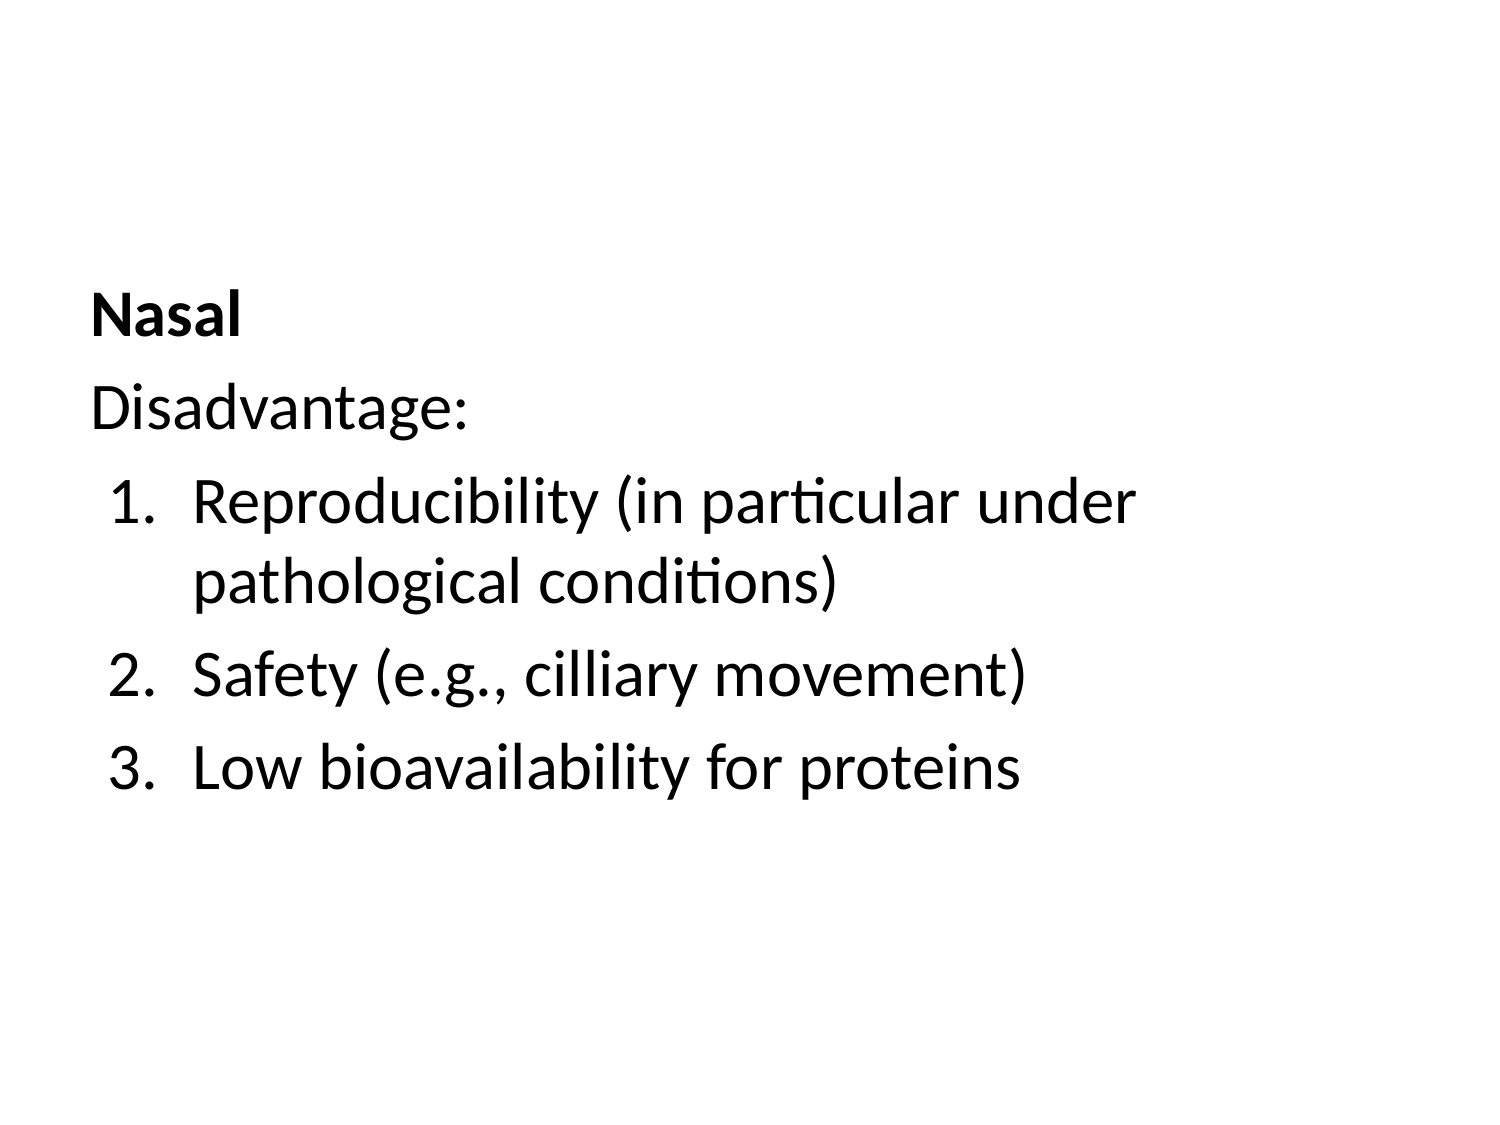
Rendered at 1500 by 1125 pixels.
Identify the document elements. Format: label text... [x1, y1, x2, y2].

list Nasal Disadvantage: Reproducibility (in particular under pathological conditions) Safety (e.g., cilliary movement) Low bioavailability for proteins [75, 262, 1425, 1005]
